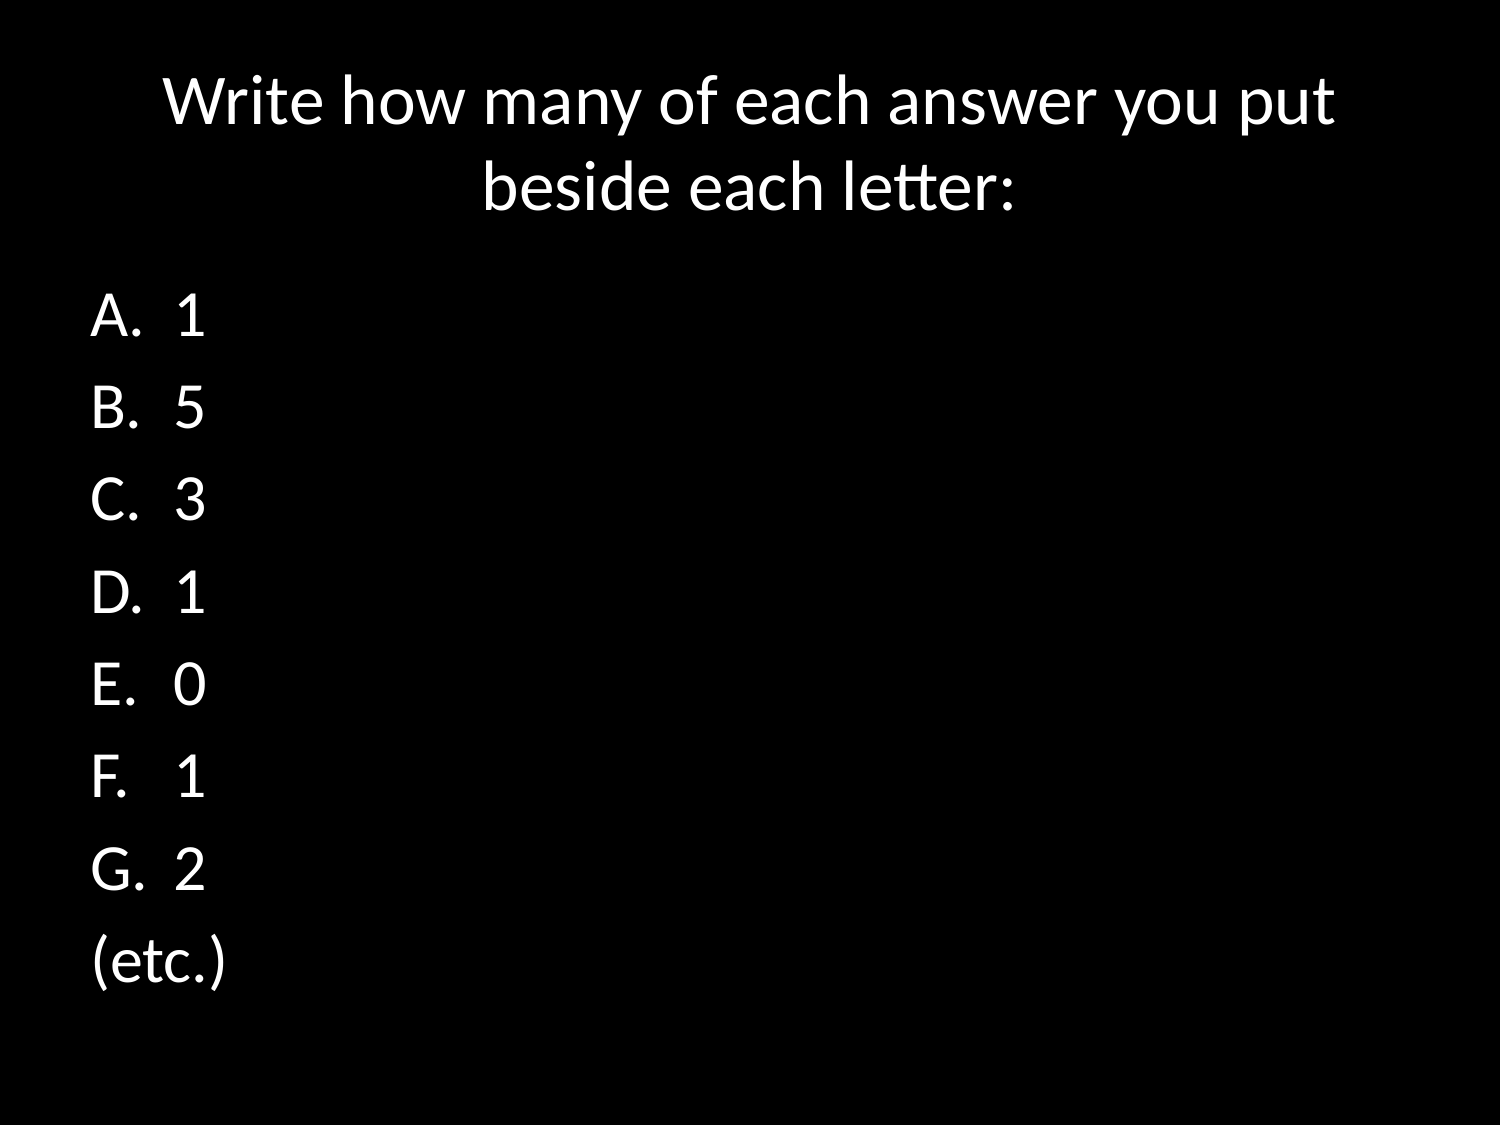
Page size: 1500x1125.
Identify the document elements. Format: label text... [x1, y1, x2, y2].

list 1 5 3 1 0 1 2 (etc.) [75, 262, 1425, 1005]
title Write how many of each answer you put beside each letter: [75, 45, 1425, 233]
